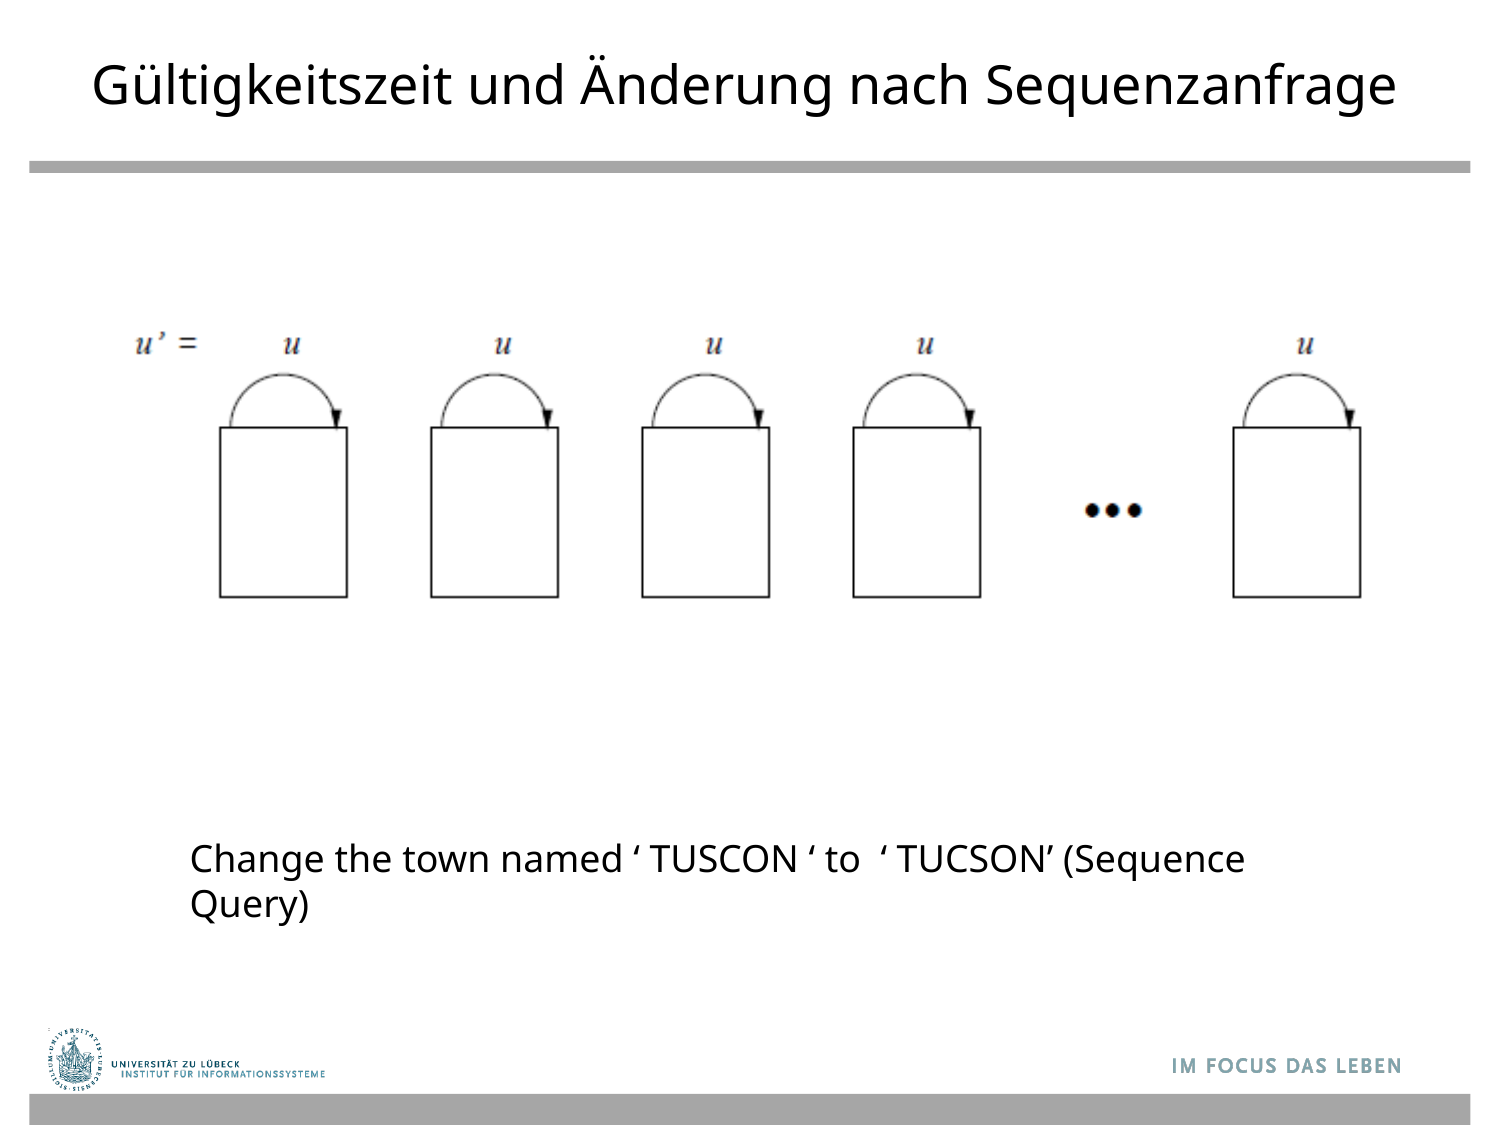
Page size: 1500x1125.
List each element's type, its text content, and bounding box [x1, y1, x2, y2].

picture [1173, 1058, 1400, 1073]
text_box Change the town named ‘ TUSCON ‘ to ‘ TUCSON’ (Sequence Query) [174, 827, 1313, 933]
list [87, 302, 1420, 641]
title Gültigkeitszeit und Änderung nach Sequenzanfrage [76, 42, 1427, 126]
